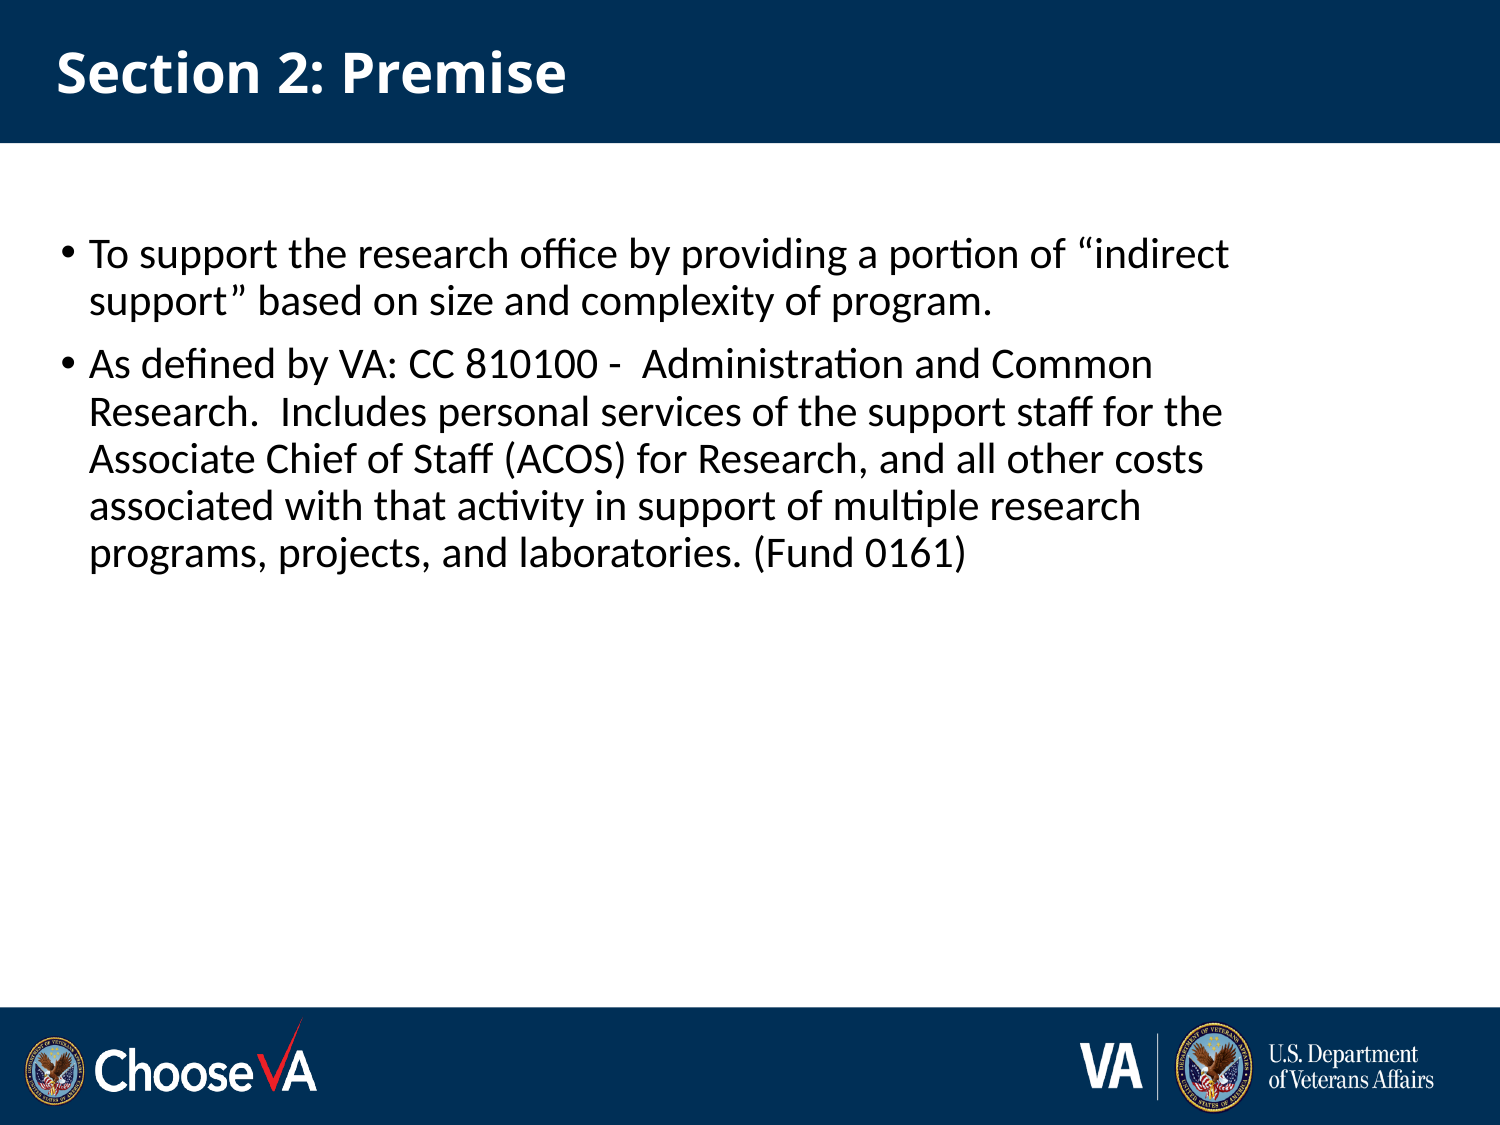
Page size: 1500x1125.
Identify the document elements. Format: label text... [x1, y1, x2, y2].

list To support the research office by providing a portion of “indirect support” based on size and complexity of program. As defined by VA: CC 810100 - Administration and Common Research. Includes personal services of the support staff for the Associate Chief of Staff (ACOS) for Research, and all other costs associated with that activity in support of multiple research programs, projects, and laboratories. (Fund 0161) [45, 223, 1340, 938]
title Section 2: Premise [41, 24, 1336, 127]
picture [24, 1015, 317, 1106]
picture [1075, 1014, 1438, 1120]
